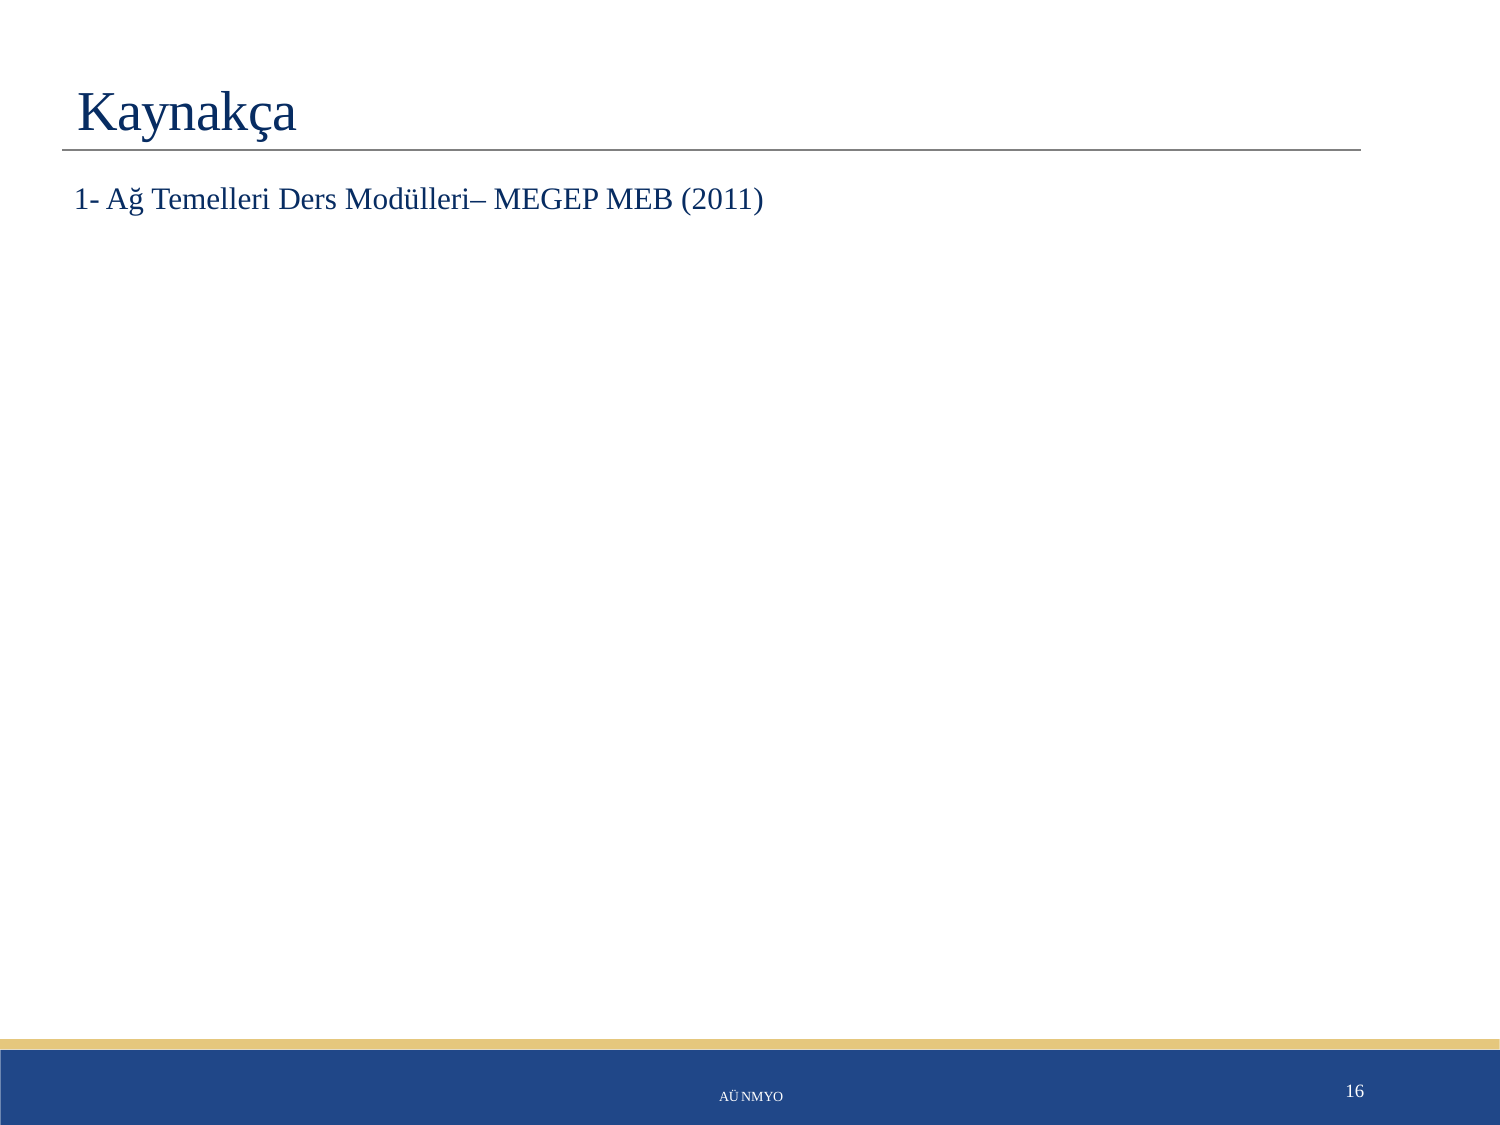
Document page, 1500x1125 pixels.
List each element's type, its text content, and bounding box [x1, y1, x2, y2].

slide_number 16 [1218, 1059, 1380, 1120]
footer AÜ NMYO [453, 1059, 1047, 1120]
list 1- Ağ Temelleri Ders Modülleri– MEGEP MEB (2011) [62, 174, 1438, 963]
title Kaynakça [62, 47, 1373, 150]
